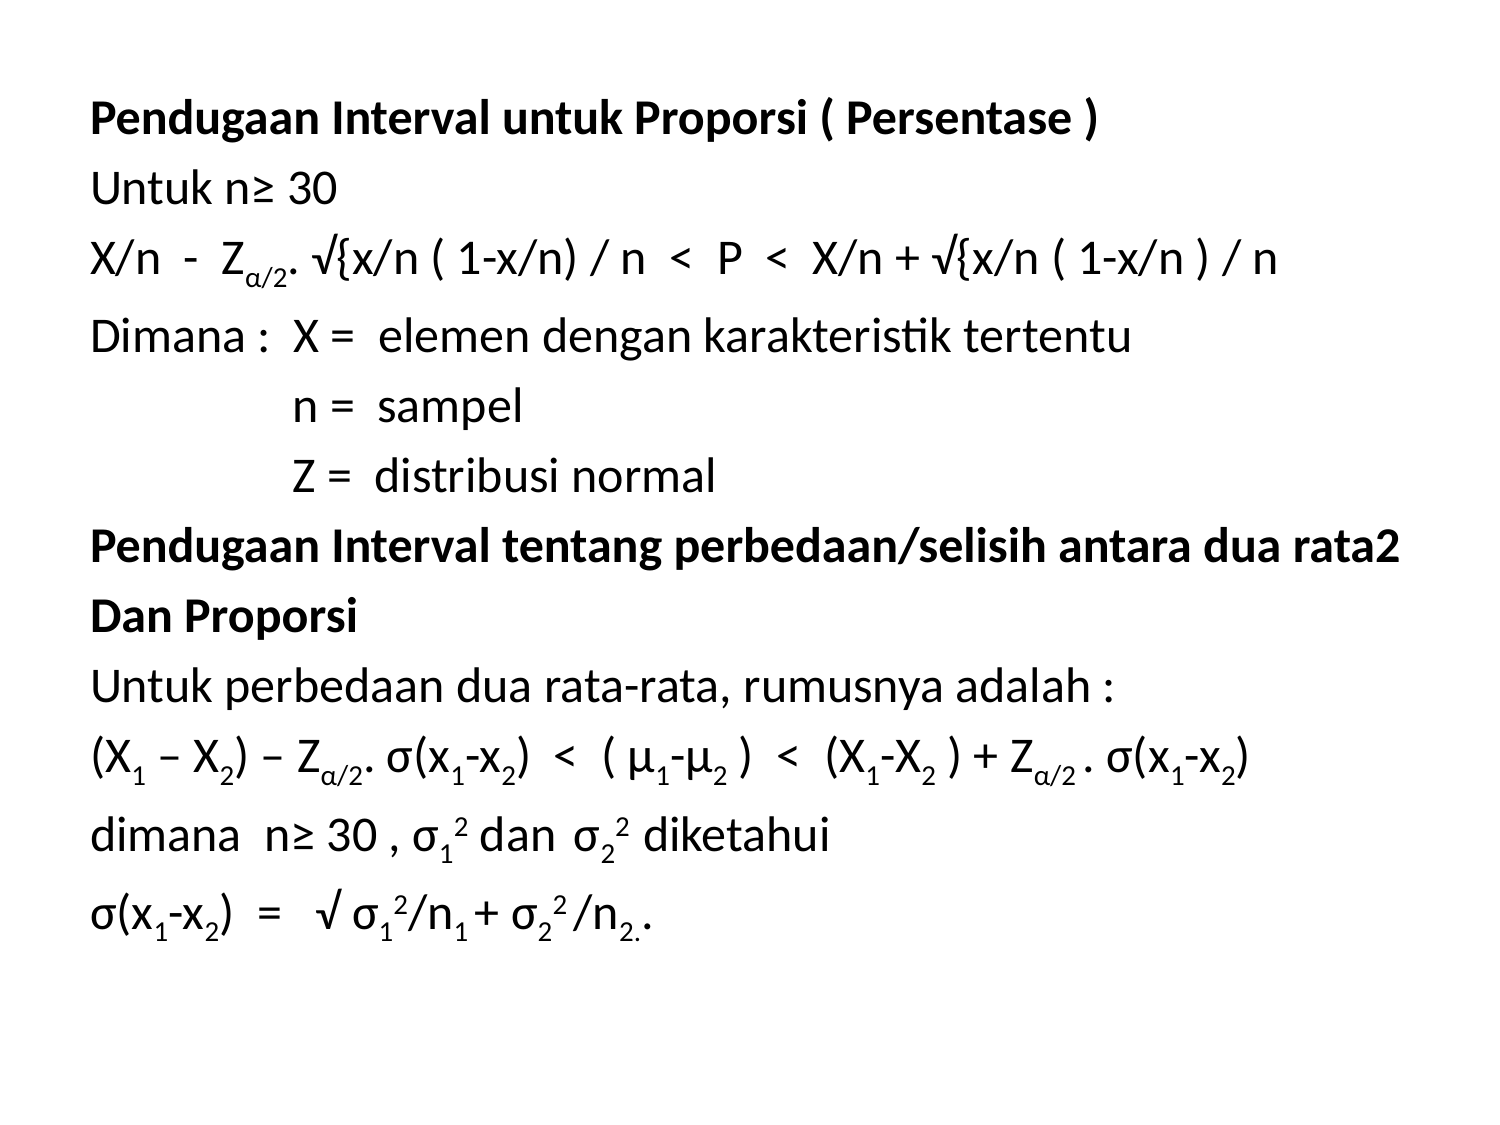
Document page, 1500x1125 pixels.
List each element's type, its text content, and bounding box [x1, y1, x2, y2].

list Pendugaan Interval untuk Proporsi ( Persentase ) Untuk n≥ 30 X/n - Zα/2. √{x/n ( 1-x/n) / n < P < X/n + √{x/n ( 1-x/n ) / n Dimana : X = elemen dengan karakteristik tertentu n = sampel Z = distribusi normal Pendugaan Interval tentang perbedaan/selisih antara dua rata2 Dan Proporsi Untuk perbedaan dua rata-rata, rumusnya adalah : (X1 – X2) – Zα/2. σ(x1-x2) < ( µ1-µ2 ) < (X1-X2 ) + Zα/2 . σ(x1-x2) dimana n≥ 30 , σ12 dan σ22 diketahui σ(x1-x2) = √ σ12/n1 + σ22 /n2.. [75, 77, 1425, 1025]
